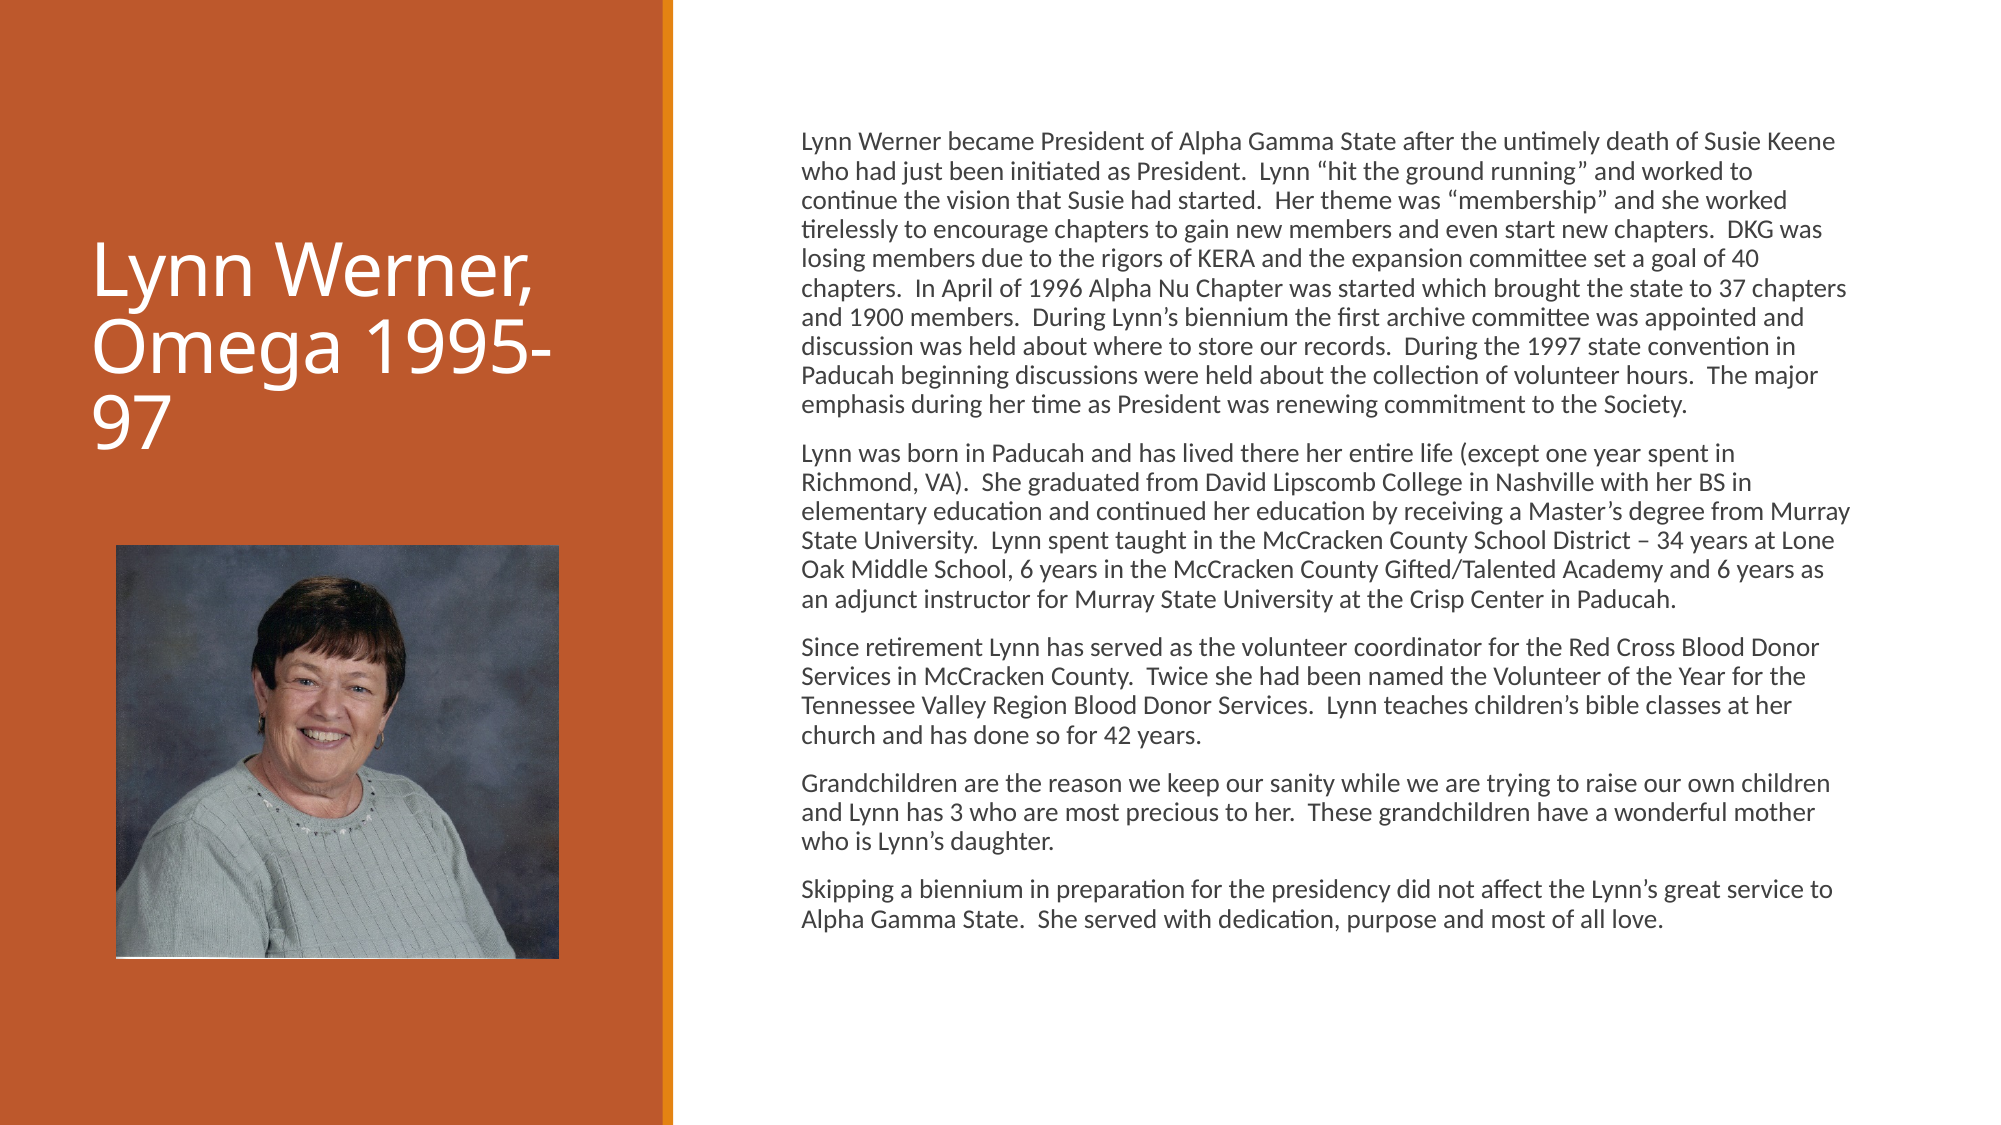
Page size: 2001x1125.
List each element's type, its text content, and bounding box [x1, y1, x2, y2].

list Lynn Werner became President of Alpha Gamma State after the untimely death of Susie Keene who had just been initiated as President. Lynn “hit the ground running” and worked to continue the vision that Susie had started. Her theme was “membership” and she worked tirelessly to encourage chapters to gain new members and even start new chapters. DKG was losing members due to the rigors of KERA and the expansion committee set a goal of 40 chapters. In April of 1996 Alpha Nu Chapter was started which brought the state to 37 chapters and 1900 members. During Lynn’s biennium the first archive committee was appointed and discussion was held about where to store our records. During the 1997 state convention in Paducah beginning discussions were held about the collection of volunteer hours. The major emphasis during her time as President was renewing commitment to the Society. Lynn was born in Paducah and has lived there her entire life (except one year spent in Richmond, VA). She graduated from David Lipscomb College in Nashville with her BS in elementary education and continued her education by receiving a Master’s degree from Murray State University. Lynn spent taught in the McCracken County School District – 34 years at Lone Oak Middle School, 6 years in the McCracken County Gifted/Talented Academy and 6 years as an adjunct instructor for Murray State University at the Crisp Center in Paducah. Since retirement Lynn has served as the volunteer coordinator for the Red Cross Blood Donor Services in McCracken County. Twice she had been named the Volunteer of the Year for the Tennessee Valley Region Blood Donor Services. Lynn teaches children’s bible classes at her church and has done so for 42 years. Grandchildren are the reason we keep our sanity while we are trying to raise our own children and Lynn has 3 who are most precious to her. These grandchildren have a wonderful mother who is Lynn’s daughter. Skipping a biennium in preparation for the presidency did not affect the Lynn’s great service to Alpha Gamma State. She served with dedication, purpose and most of all love. [787, 120, 1853, 983]
picture [116, 544, 559, 959]
title Lynn Werner, Omega 1995-97 [75, 97, 600, 473]
